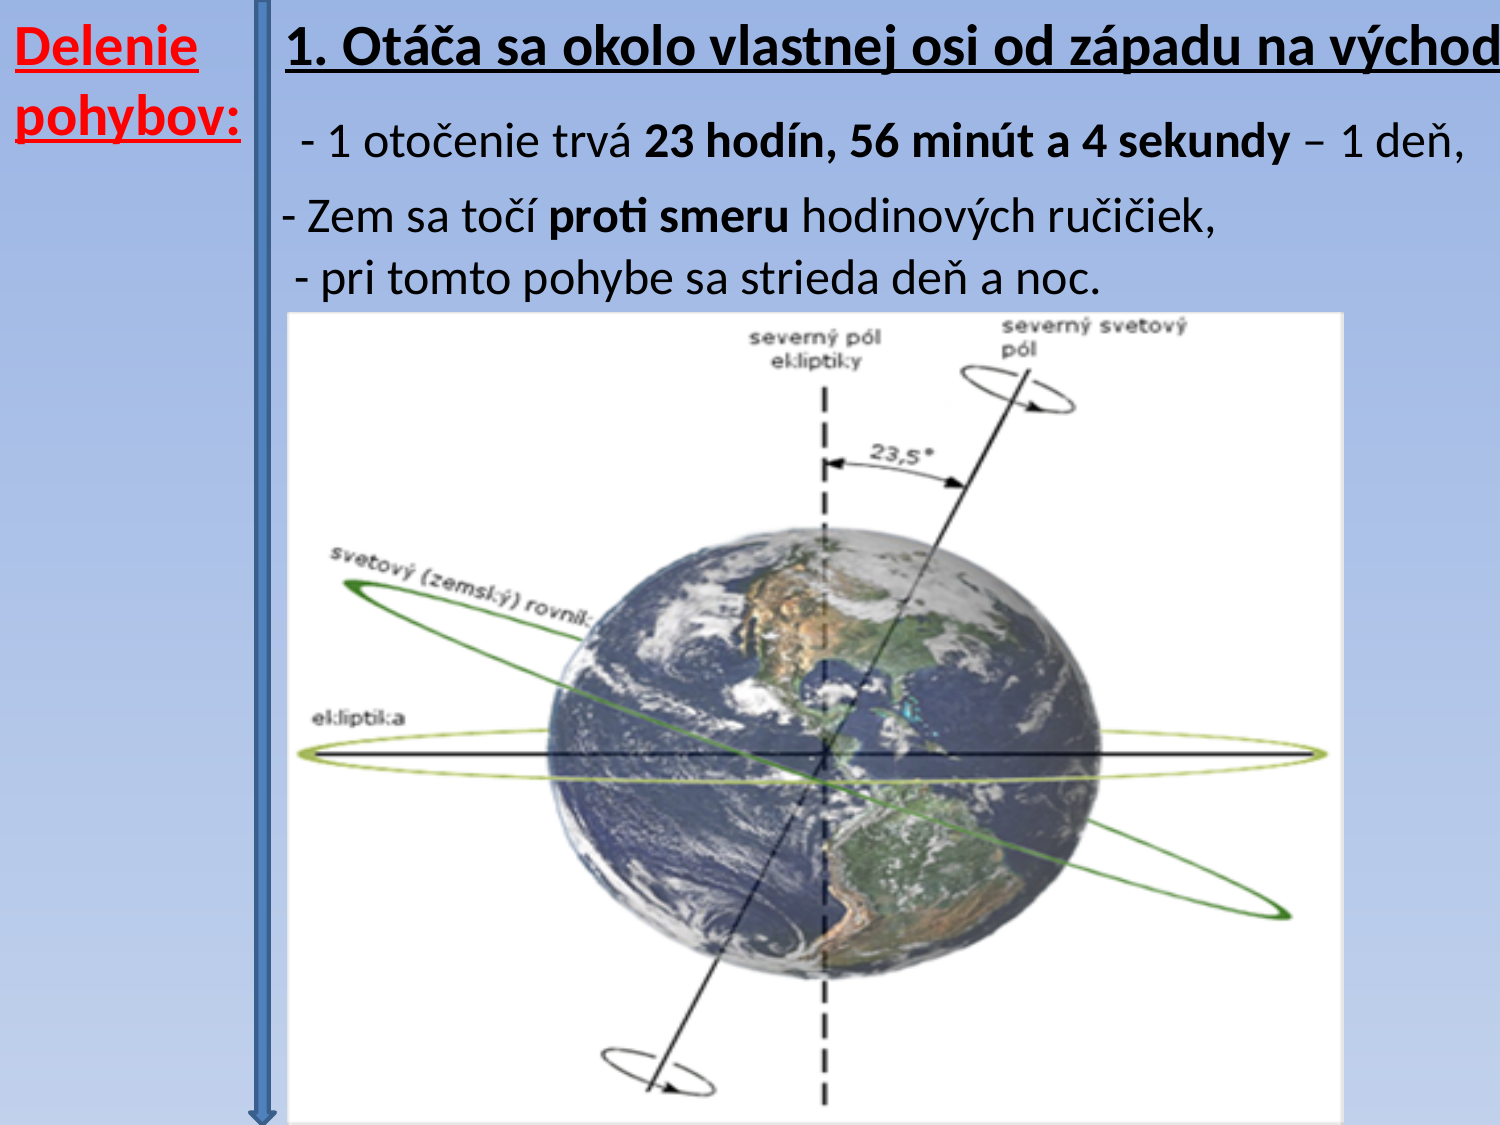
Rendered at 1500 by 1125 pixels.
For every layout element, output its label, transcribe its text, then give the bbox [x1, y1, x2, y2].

text_box - pri tomto pohybe sa strieda deň a noc. [279, 237, 1118, 313]
picture [287, 312, 1344, 1125]
text_box Delenie pohybov: [0, 0, 300, 155]
text_box 1. Otáča sa okolo vlastnej osi od západu na východ [269, 0, 1500, 85]
text_box - Zem sa točí proti smeru hodinových ručičiek, [266, 174, 1233, 250]
text_box - 1 otočenie trvá 23 hodín, 56 minút a 4 sekundy – 1 deň, [285, 99, 1490, 175]
text_box [248, 155, 277, 1125]
